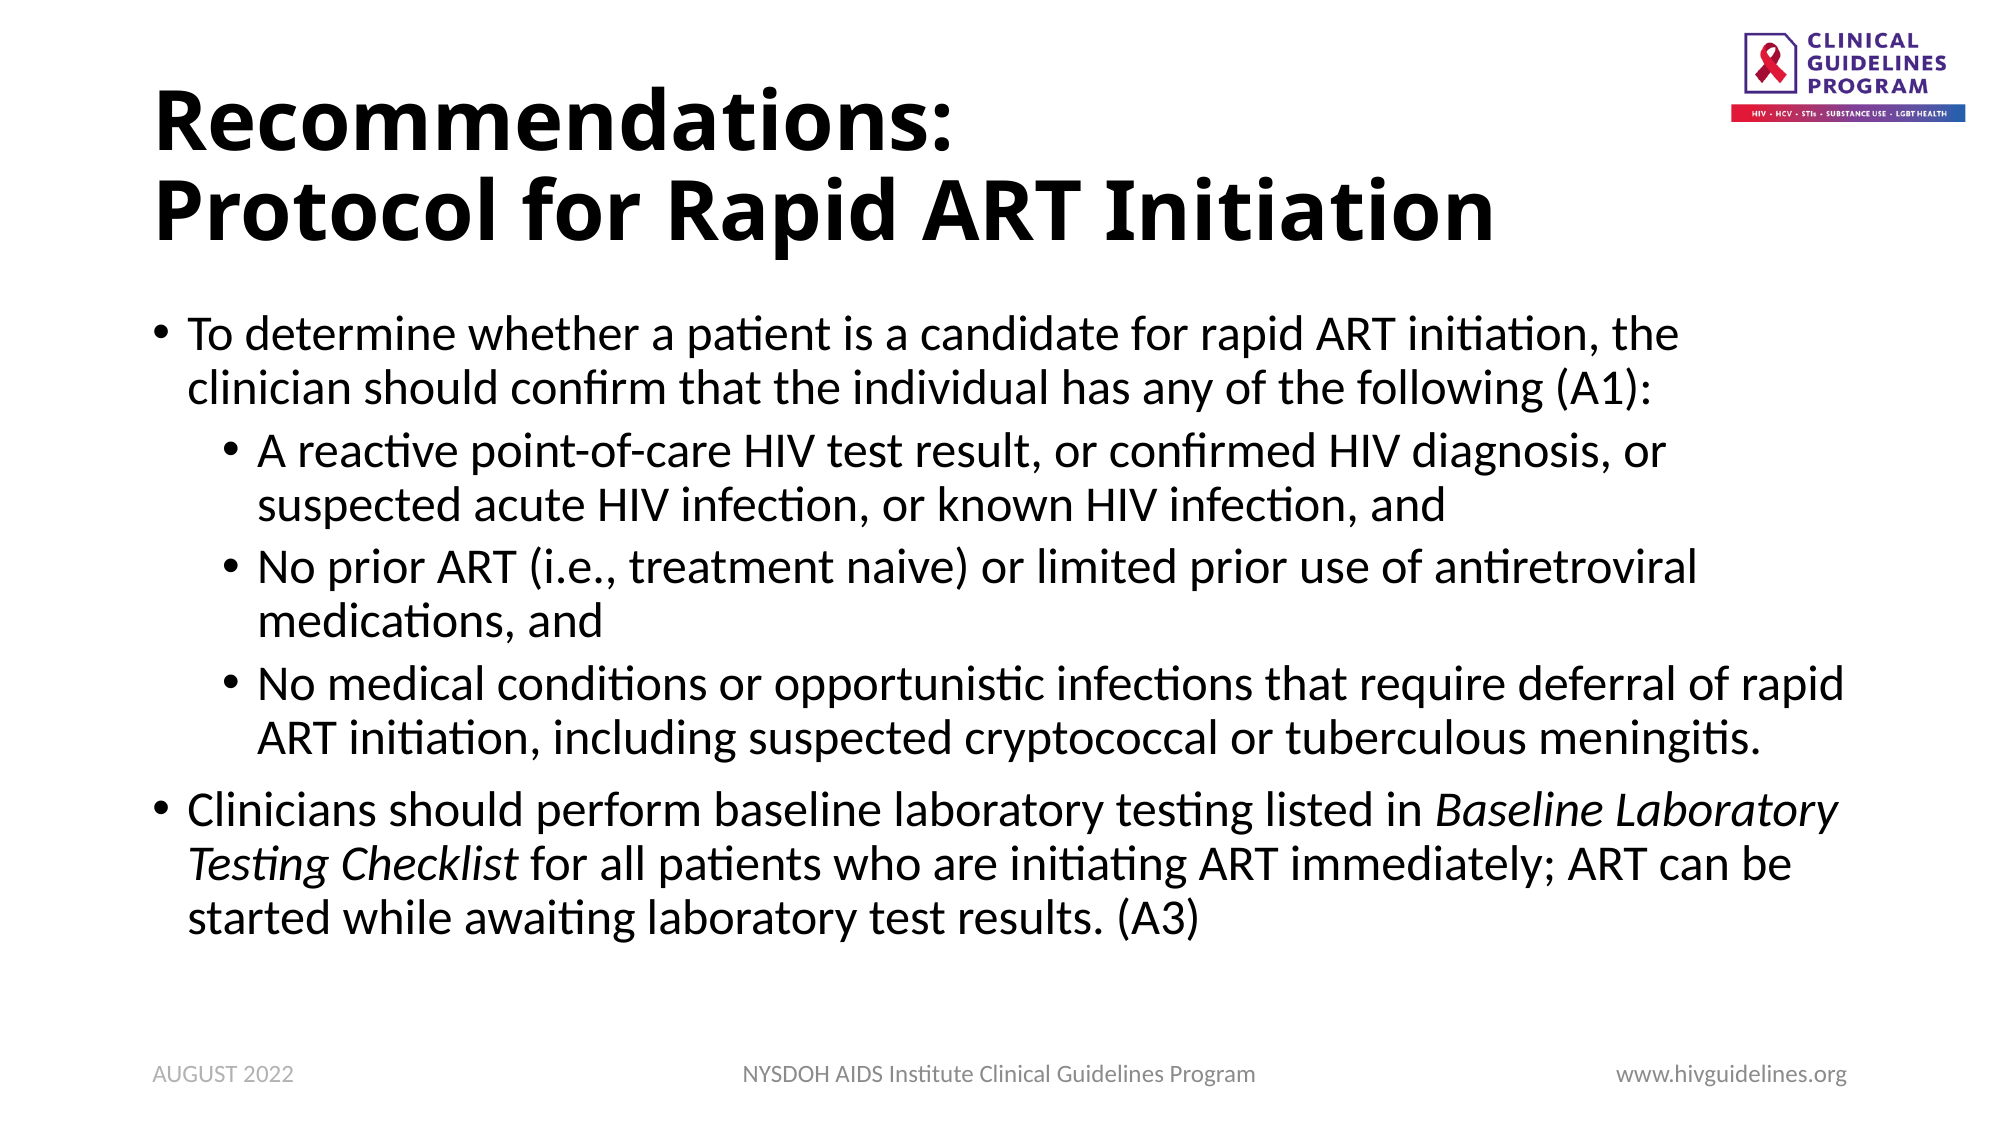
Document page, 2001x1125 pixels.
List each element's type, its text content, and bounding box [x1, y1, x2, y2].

list To determine whether a patient is a candidate for rapid ART initiation, the clinician should confirm that the individual has any of the following (A1): A reactive point-of-care HIV test result, or confirmed HIV diagnosis, or suspected acute HIV infection, or known HIV infection, and No prior ART (i.e., treatment naive) or limited prior use of antiretroviral medications, and No medical conditions or opportunistic infections that require deferral of rapid ART initiation, including suspected cryptococcal or tuberculous meningitis. Clinicians should perform baseline laboratory testing listed in Baseline Laboratory Testing Checklist for all patients who are initiating ART immediately; ART can be started while awaiting laboratory test results. (A3) [137, 299, 1863, 1014]
title Recommendations: Protocol for Rapid ART Initiation [137, 59, 1863, 278]
slide_number www.hivguidelines.org [1412, 1042, 1863, 1103]
picture [1731, 20, 1966, 122]
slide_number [137, 1042, 588, 1103]
footer NYSDOH AIDS Institute Clinical Guidelines Program [662, 1042, 1338, 1103]
